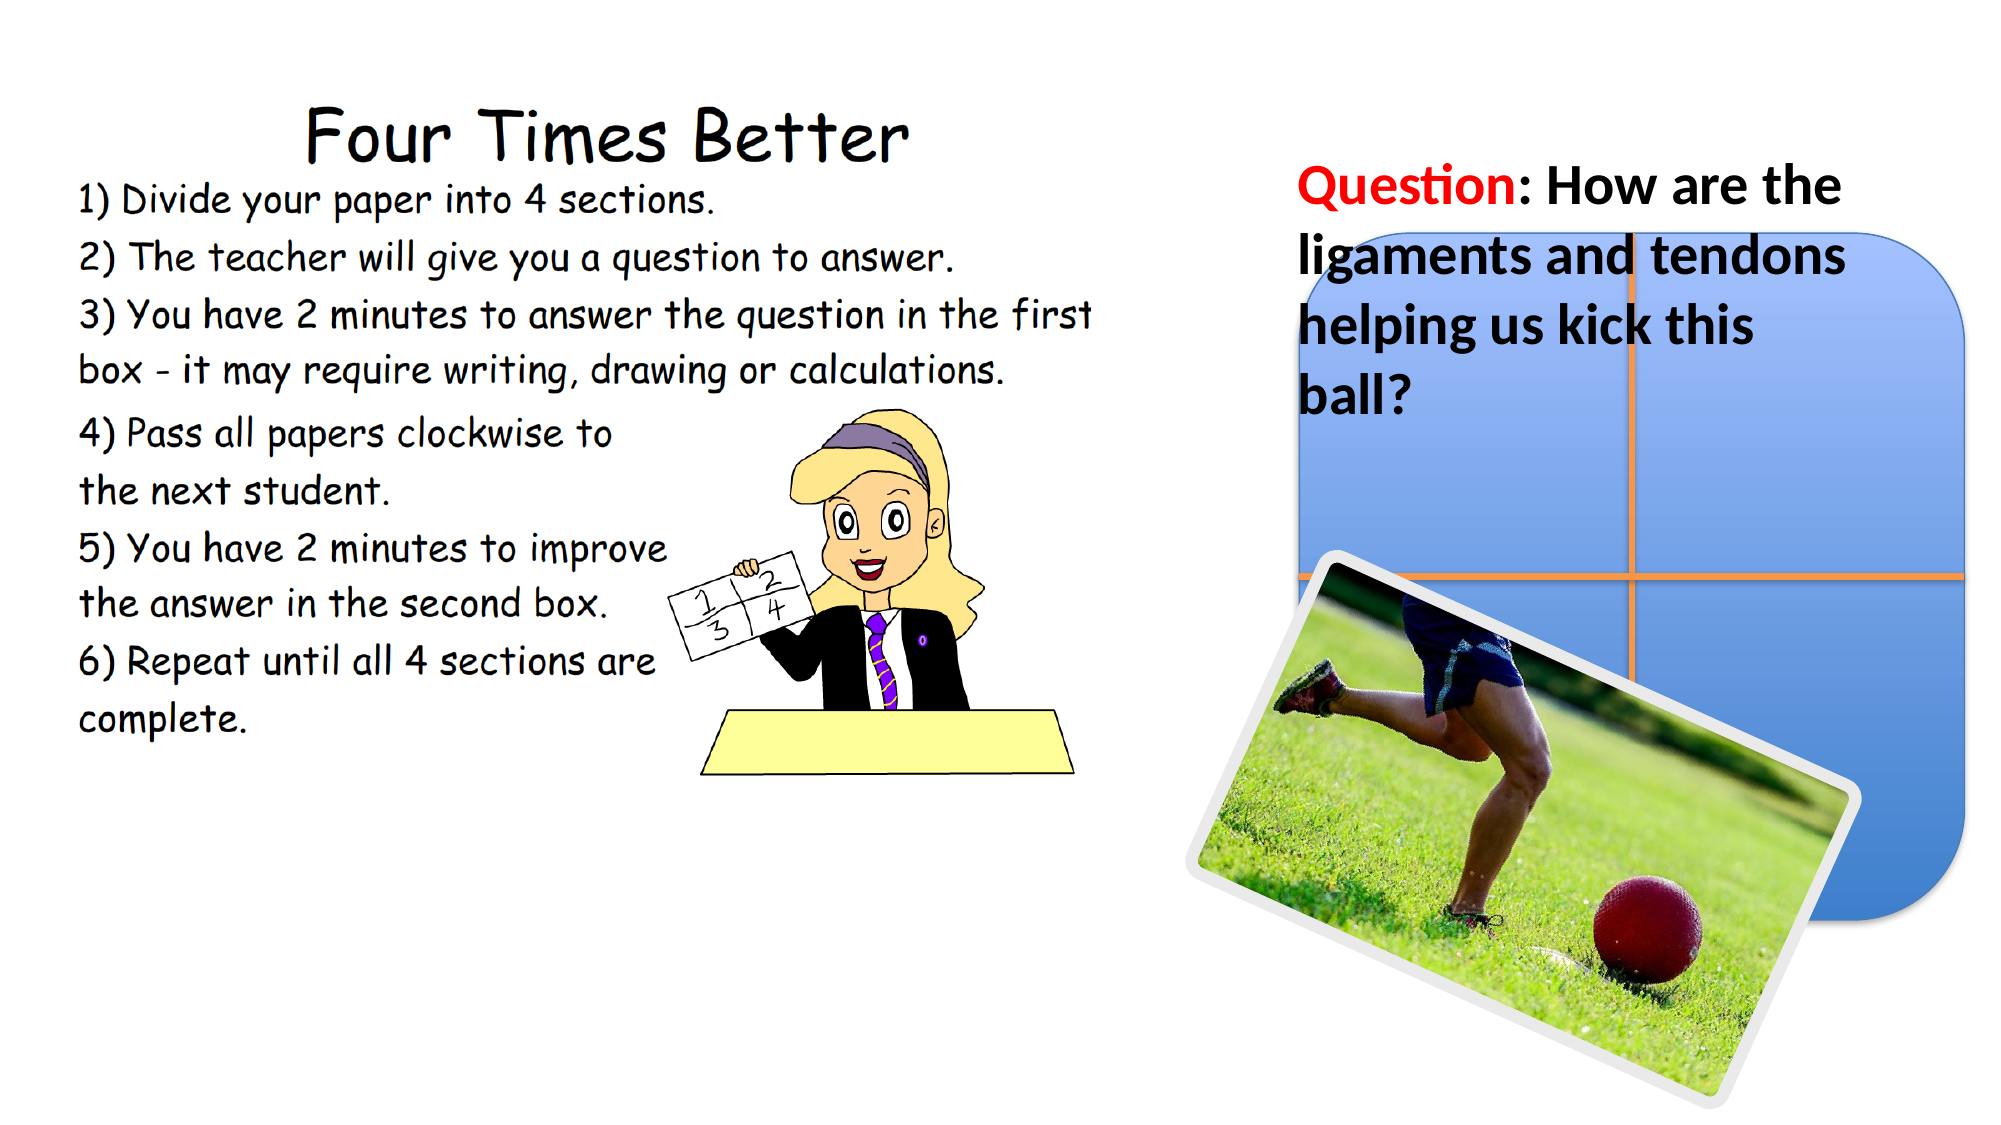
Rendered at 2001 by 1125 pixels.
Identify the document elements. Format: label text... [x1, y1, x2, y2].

picture [79, 102, 1092, 776]
text_box Question: How are the ligaments and tendons helping us kick this ball? [1283, 139, 1896, 434]
text_box [1639, 586, 1966, 921]
text_box [1298, 434, 1624, 573]
picture [1215, 579, 1831, 1080]
text_box [1639, 240, 1966, 574]
text_box [1426, 587, 1624, 654]
text_box [1298, 586, 1306, 604]
